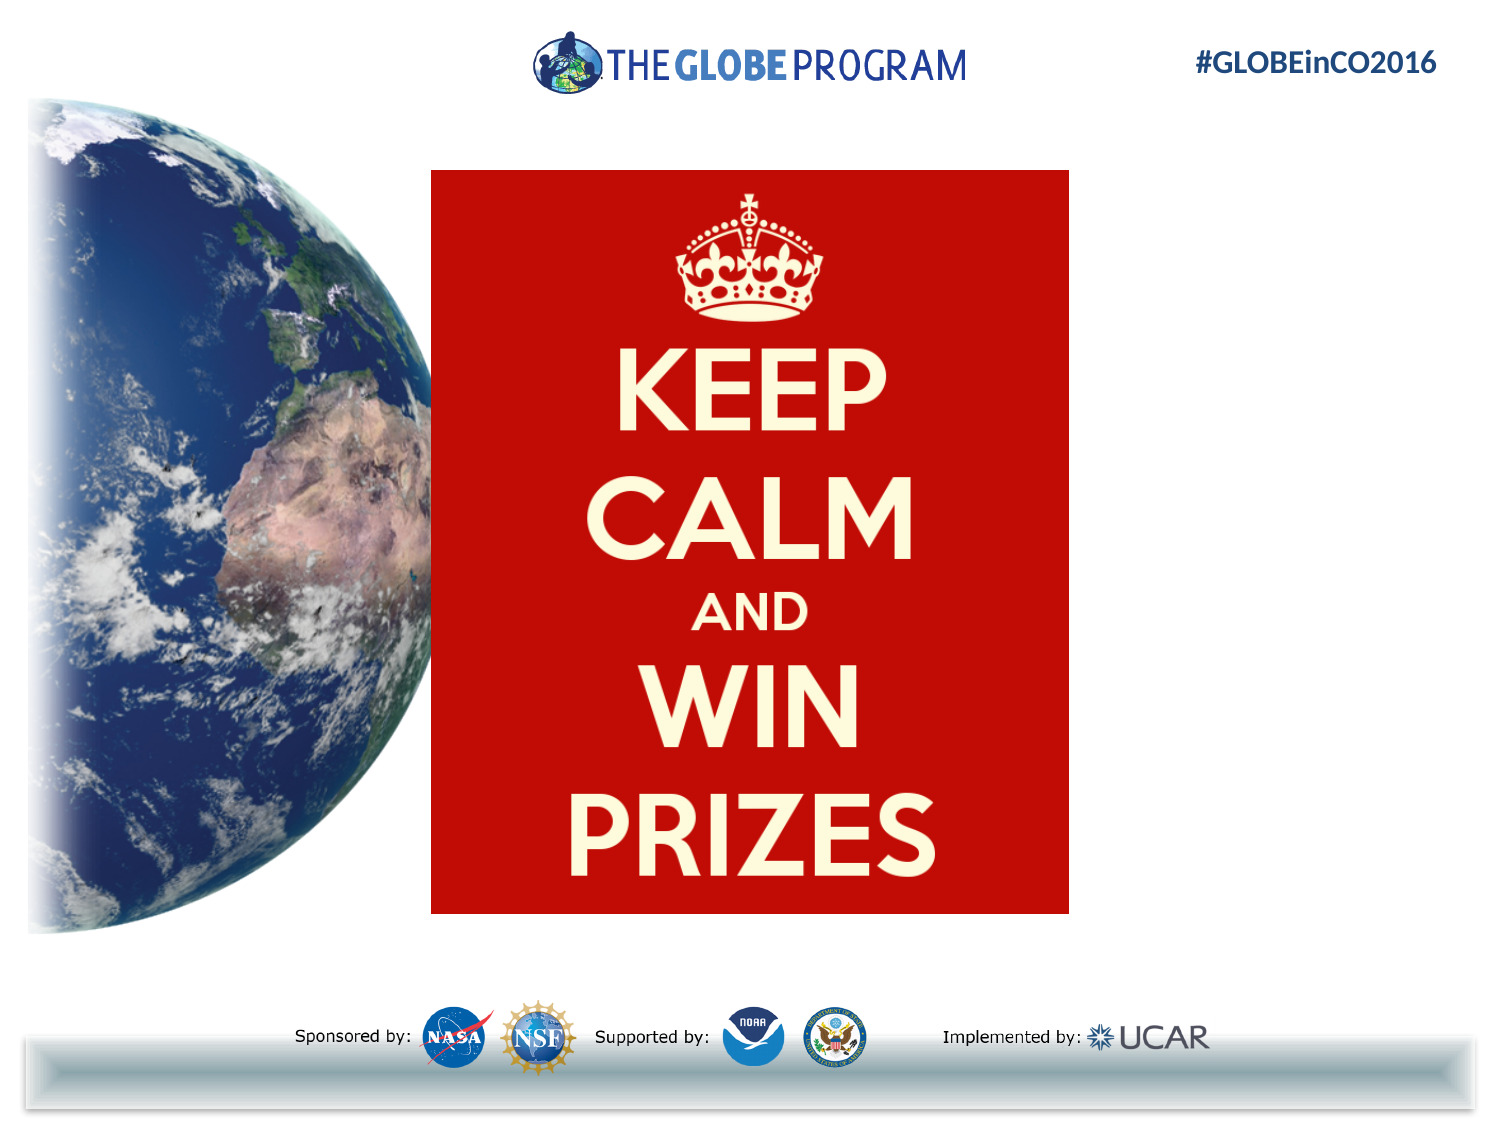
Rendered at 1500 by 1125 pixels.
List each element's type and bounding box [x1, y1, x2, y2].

picture [19, 88, 467, 942]
picture [526, 24, 975, 100]
list [74, 170, 1426, 914]
picture [262, 1000, 1238, 1085]
